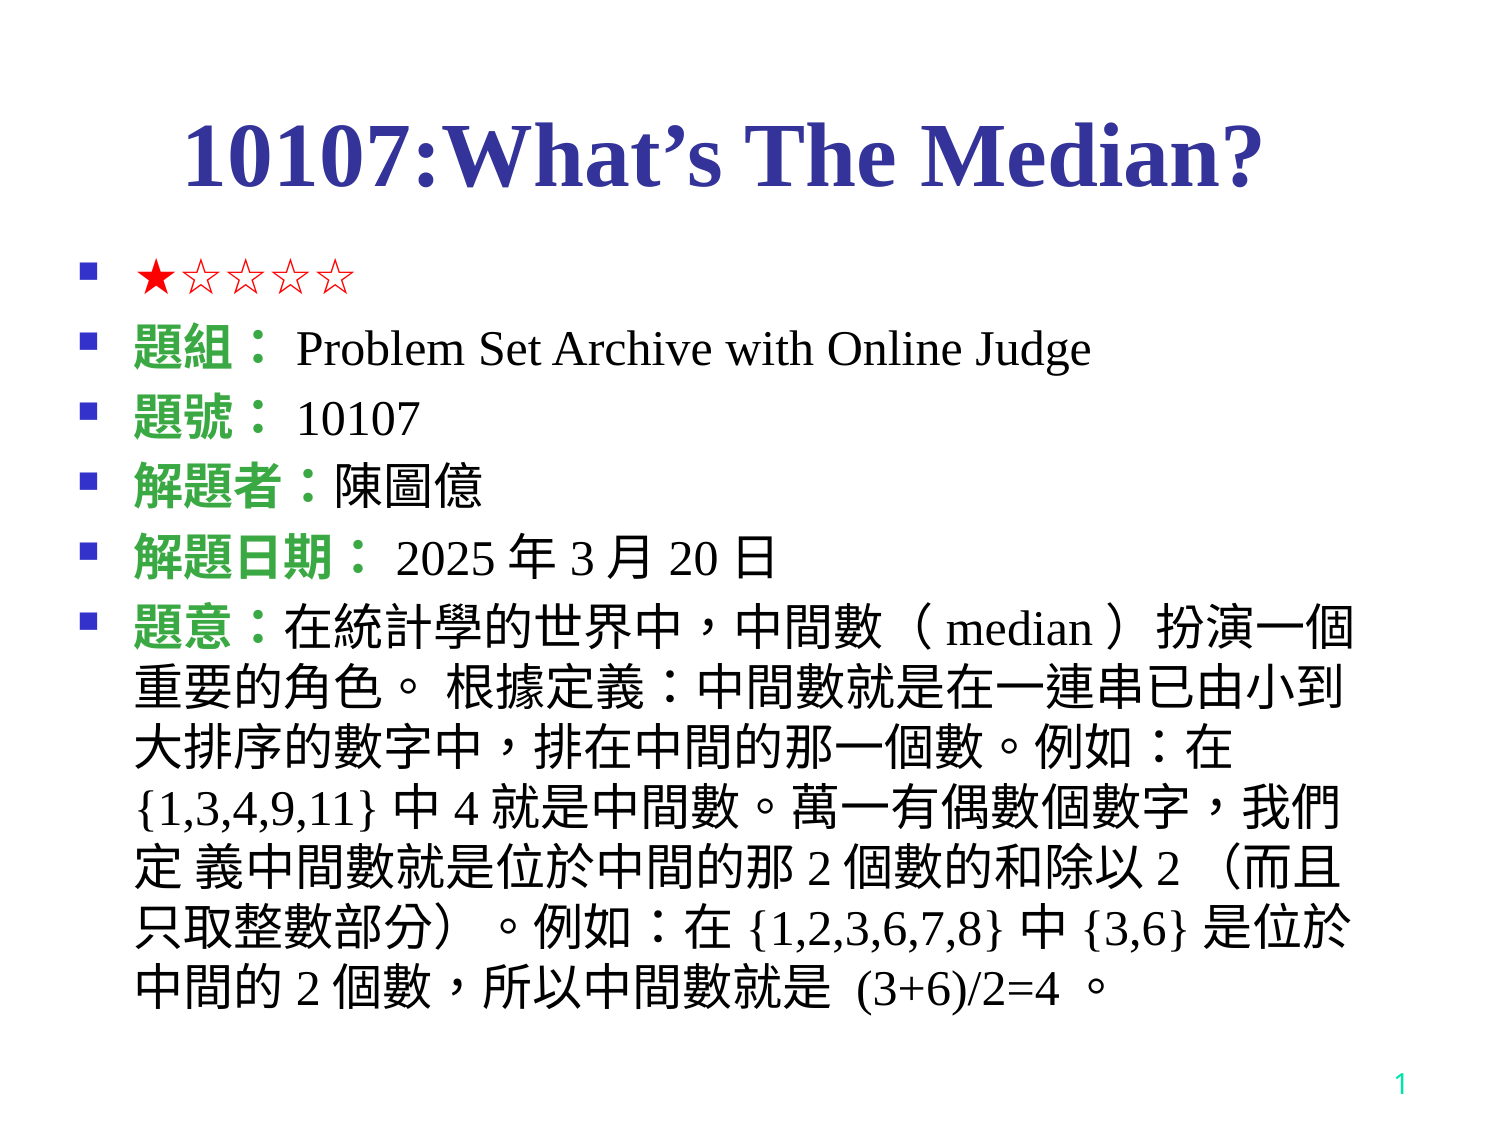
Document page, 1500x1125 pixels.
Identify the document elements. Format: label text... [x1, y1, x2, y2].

list ★☆☆☆☆ 題組：Problem Set Archive with Online Judge 題號：10107 解題者：陳圖億 解題日期：2025年3月20日 題意：在統計學的世界中，中間數（median）扮演一個重要的角色。 根據定義：中間數就是在一連串已由小到大排序的數字中，排在中間的那一個數。例如：在{1,3,4,9,11}中4就是中間數。萬一有偶數個數字，我們定 義中間數就是位於中間的那2個數的和除以2（而且只取整數部分）。例如：在{1,2,3,6,7,8}中{3,6}是位於中間的2個數，所以中間數就是 (3+6)/2=4。 [62, 237, 1388, 1024]
slide_number 1 [1112, 1037, 1426, 1113]
title 10107:What’s The Median? [87, 62, 1363, 213]
